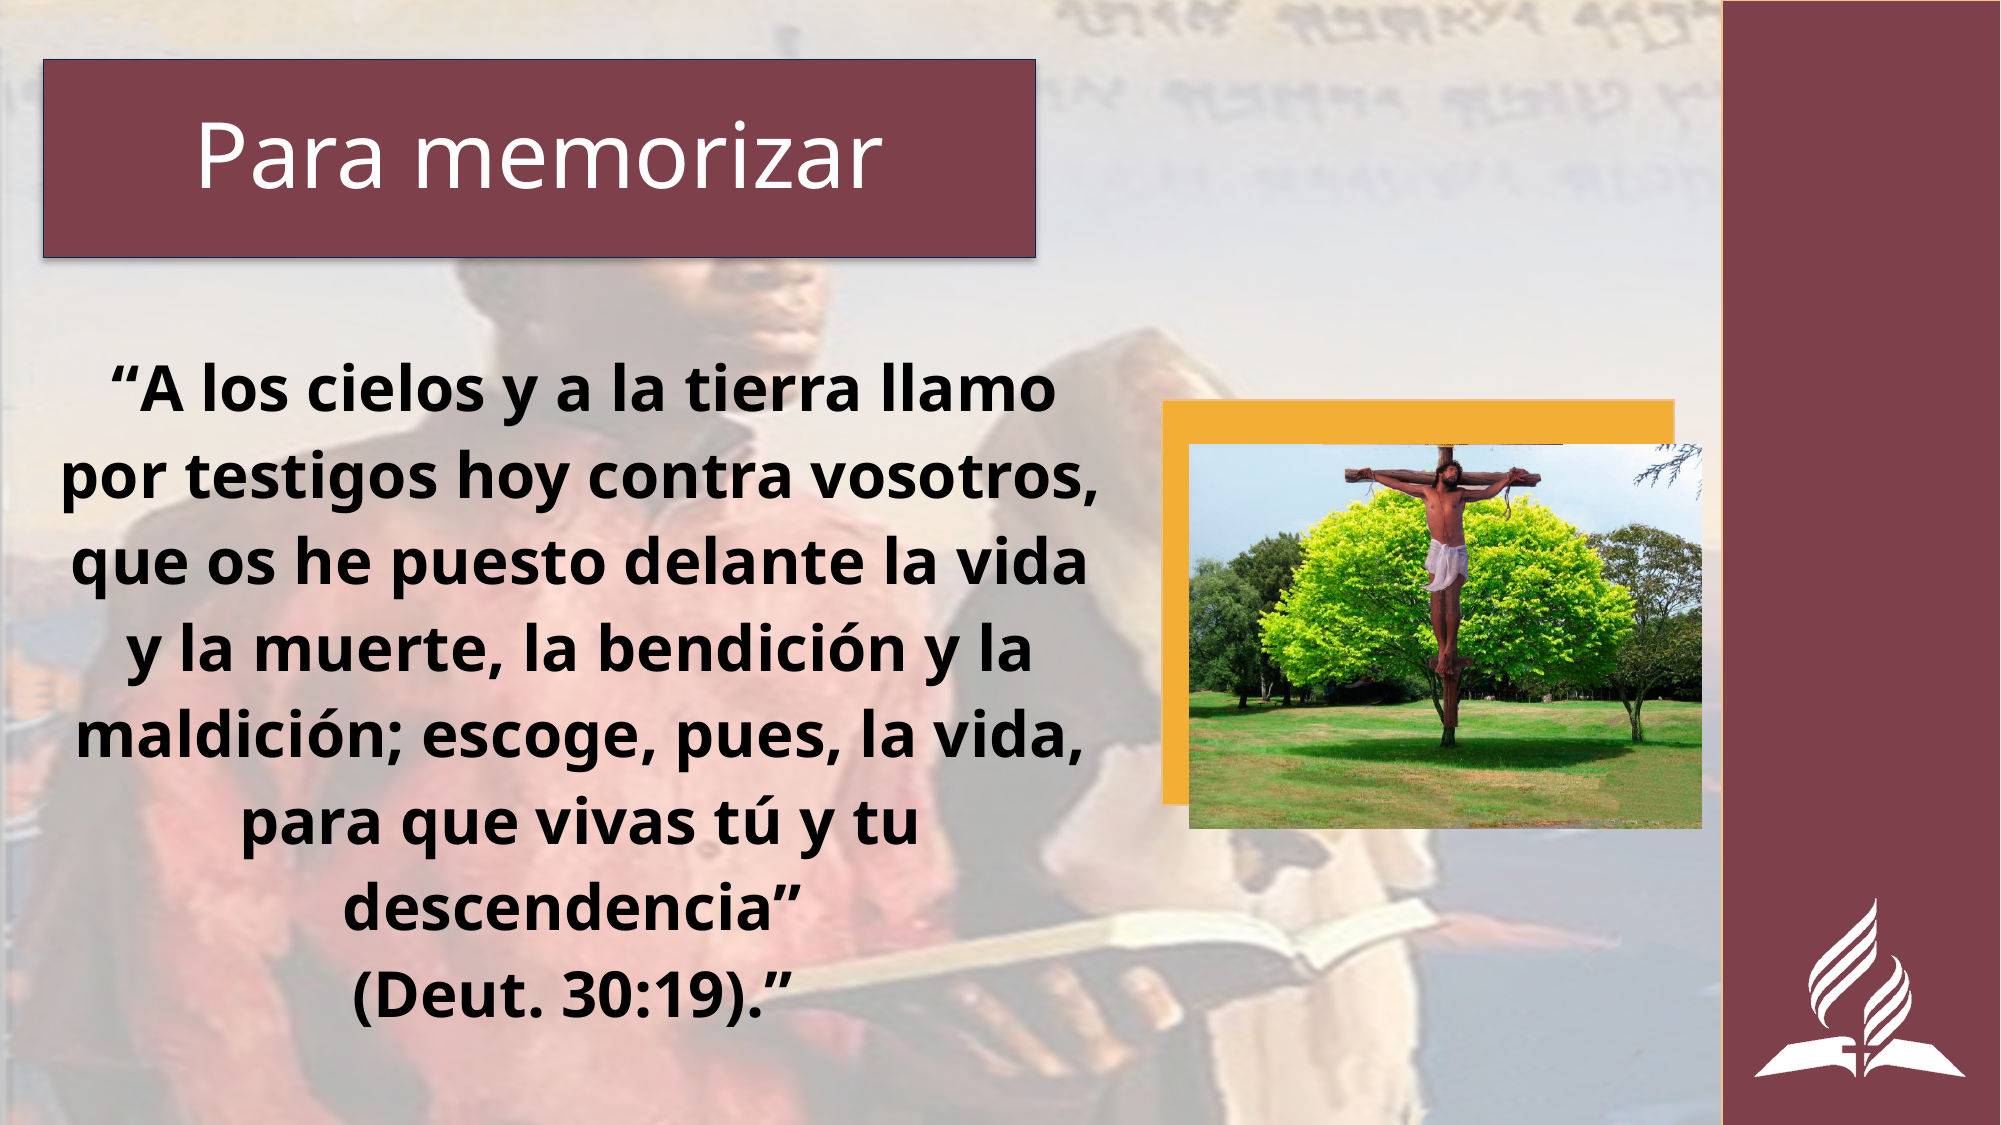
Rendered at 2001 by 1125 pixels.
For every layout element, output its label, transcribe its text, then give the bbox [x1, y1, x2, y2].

text_box [1161, 399, 1675, 806]
picture [1722, 867, 2000, 1125]
picture [1188, 444, 1702, 829]
title Para memorizar [43, 59, 1036, 258]
